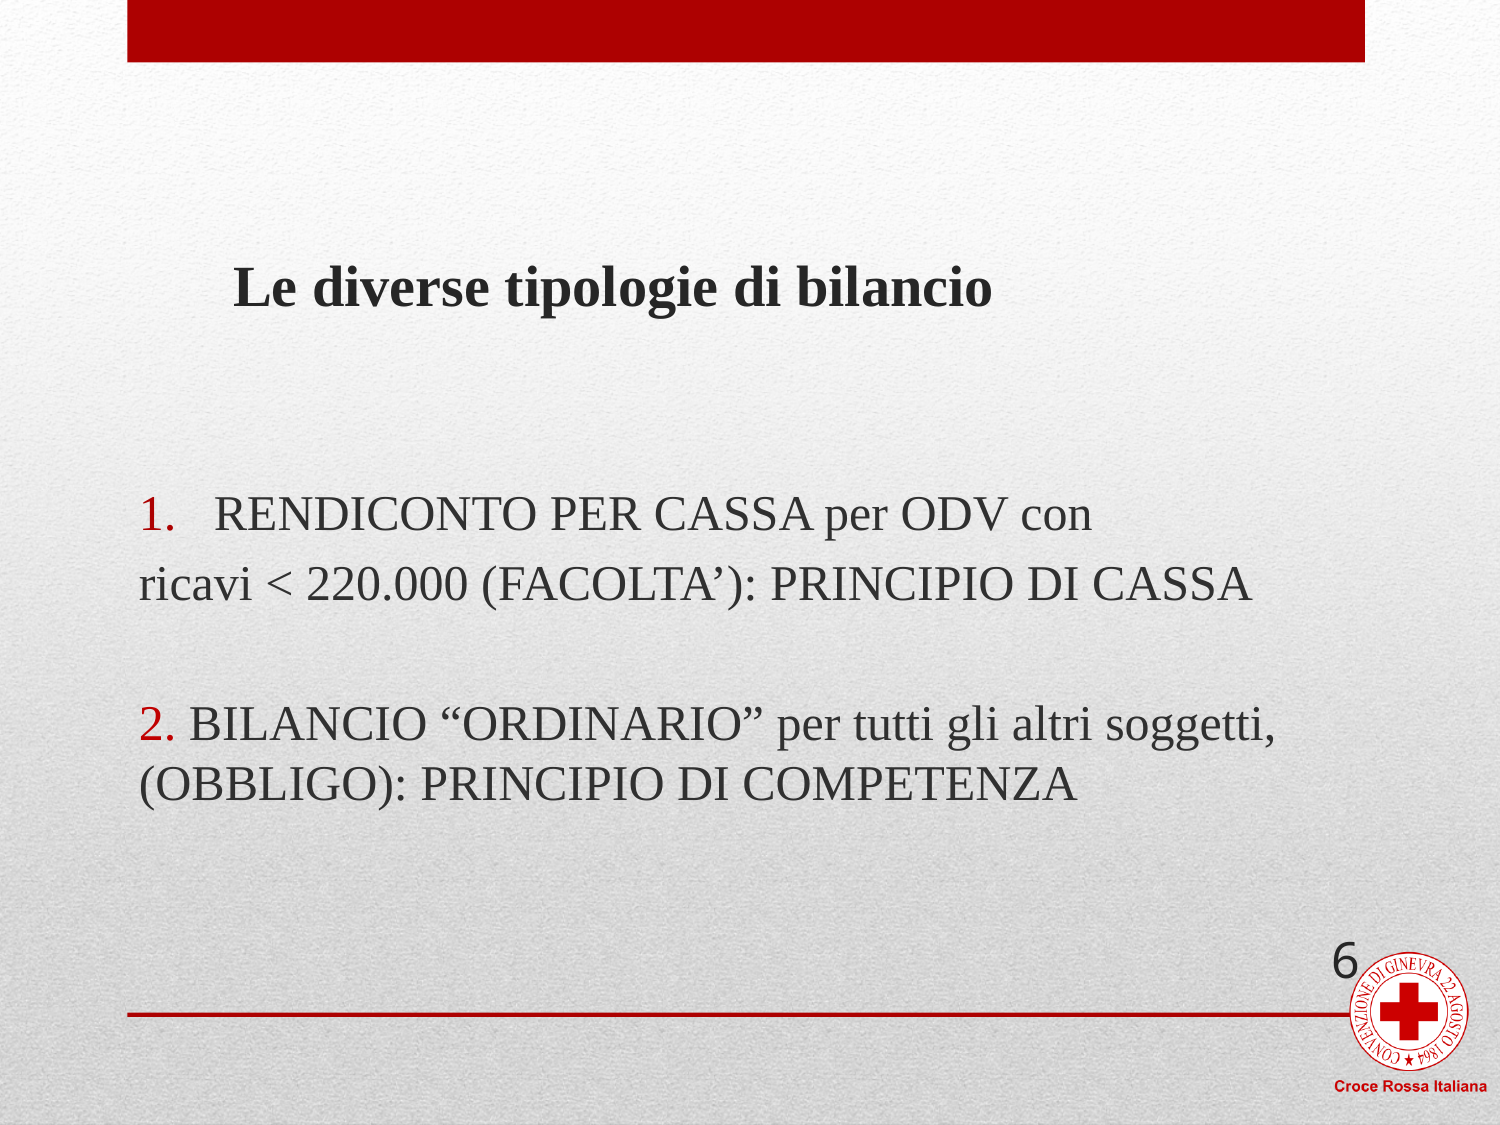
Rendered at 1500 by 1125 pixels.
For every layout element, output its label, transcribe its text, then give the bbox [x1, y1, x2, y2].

text_box RENDICONTO PER CASSA per ODV con ricavi < 220.000 (FACOLTA’): PRINCIPIO DI CASSA 2. BILANCIO “ORDINARIO” per tutti gli altri soggetti, (OBBLIGO): PRINCIPIO DI COMPETENZA [123, 361, 1362, 1000]
text_box Le diverse tipologie di bilancio [218, 208, 1500, 396]
picture [0, 0, 1500, 1125]
text_box 6 [1249, 933, 1375, 993]
